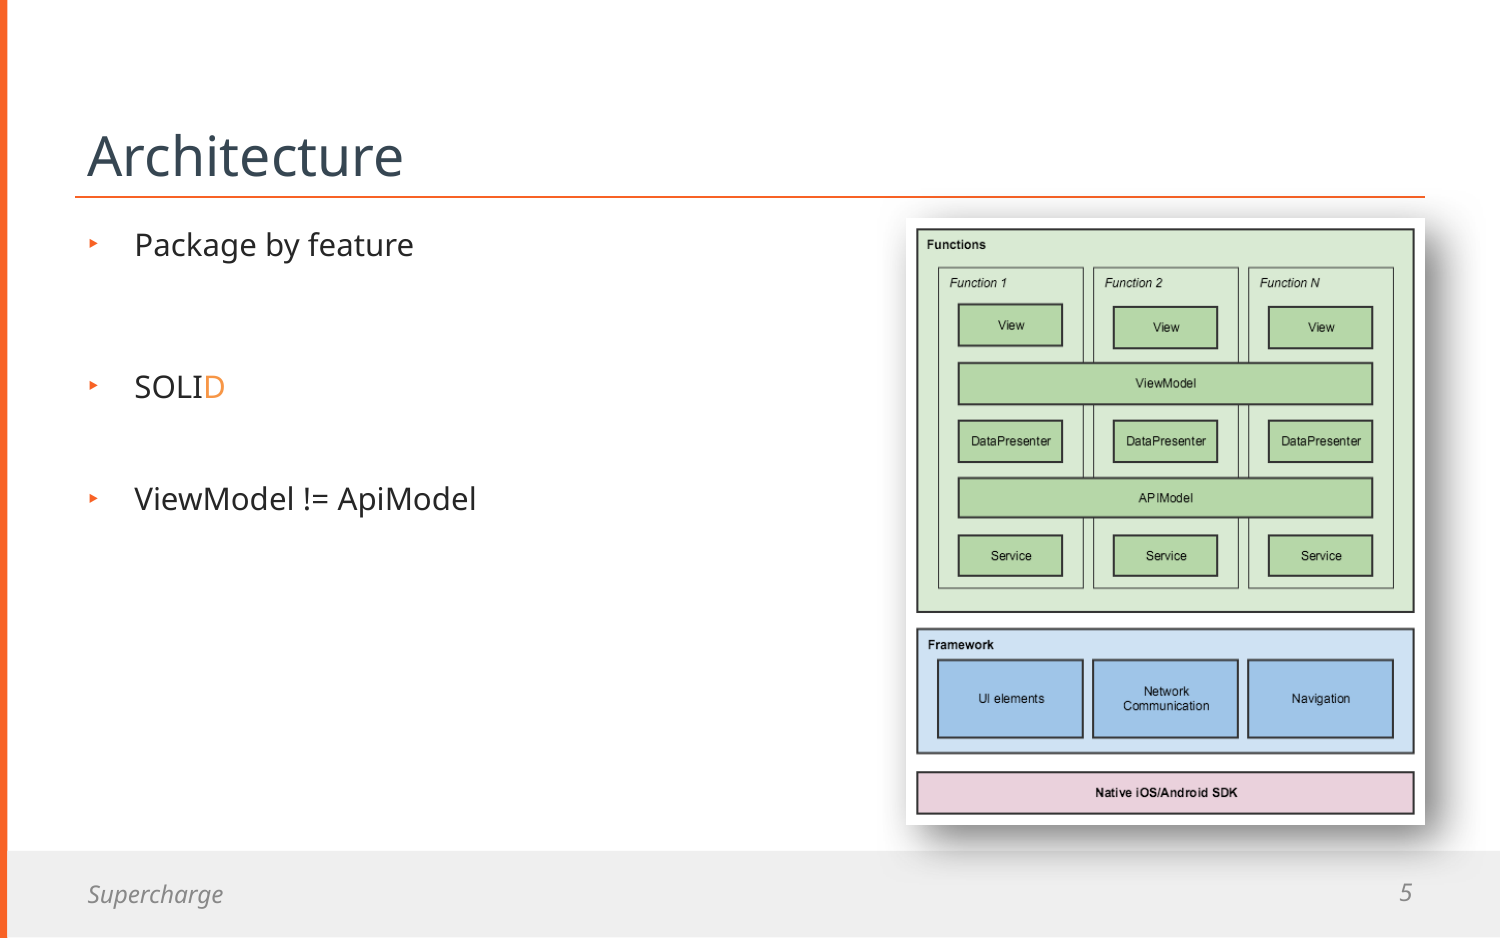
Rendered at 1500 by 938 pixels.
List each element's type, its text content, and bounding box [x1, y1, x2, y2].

slide_number 5 [1074, 871, 1425, 919]
title Architecture [75, 37, 1425, 194]
picture [906, 218, 1426, 825]
list Package by feature SOLID ViewModel != ApiModel [75, 218, 901, 838]
footer Supercharge [75, 868, 550, 919]
